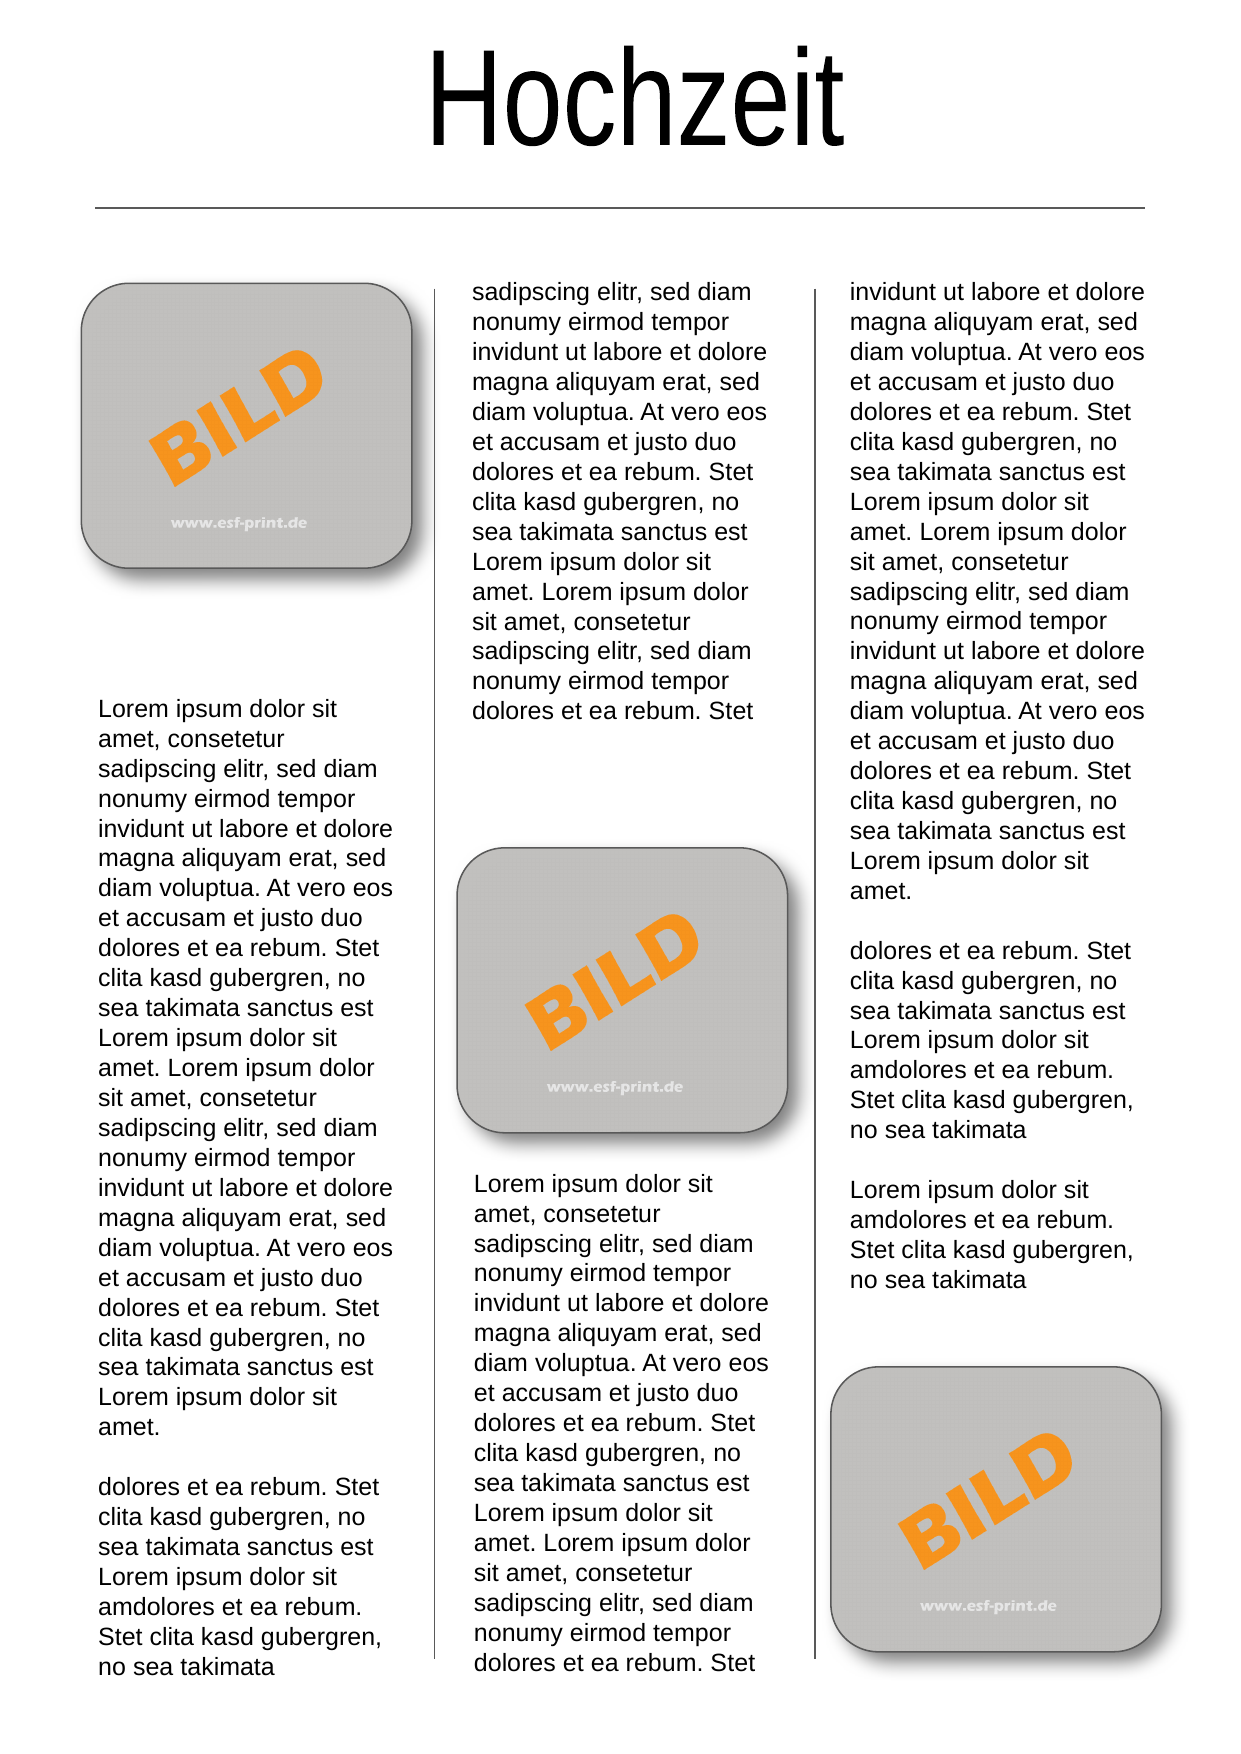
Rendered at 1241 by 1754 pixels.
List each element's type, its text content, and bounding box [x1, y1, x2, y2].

text_box Lorem ipsum dolor sit amet, consetetur sadipscing elitr, sed diam nonumy eirmod tempor invidunt ut labore et dolore magna aliquyam erat, sed diam voluptua. At vero eos et accusam et justo duo dolores et ea rebum. Stet clita kasd gubergren, no sea takimata sanctus est Lorem ipsum dolor sit amet. Lorem ipsum dolor sit amet, consetetur sadipscing elitr, sed diam nonumy eirmod tempor dolores et ea rebum. Stet [459, 1152, 790, 1673]
text_box sadipscing elitr, sed diam nonumy eirmod tempor invidunt ut labore et dolore magna aliquyam erat, sed diam voluptua. At vero eos et accusam et justo duo dolores et ea rebum. Stet clita kasd gubergren, no sea takimata sanctus est Lorem ipsum dolor sit amet. Lorem ipsum dolor sit amet, consetetur sadipscing elitr, sed diam nonumy eirmod tempor dolores et ea rebum. Stet [457, 260, 788, 829]
picture [830, 1366, 1162, 1653]
text_box invidunt ut labore et dolore magna aliquyam erat, sed diam voluptua. At vero eos et accusam et justo duo dolores et ea rebum. Stet clita kasd gubergren, no sea takimata sanctus est Lorem ipsum dolor sit amet. Lorem ipsum dolor sit amet, consetetur sadipscing elitr, sed diam nonumy eirmod tempor invidunt ut labore et dolore magna aliquyam erat, sed diam voluptua. At vero eos et accusam et justo duo dolores et ea rebum. Stet clita kasd gubergren, no sea takimata sanctus est Lorem ipsum dolor sit amet. dolores et ea rebum. Stet clita kasd gubergren, no sea takimata sanctus est Lorem ipsum dolor sit amdolores et ea rebum. Stet clita kasd gubergren, no sea takimata Lorem ipsum dolor sit amdolores et ea rebum. Stet clita kasd gubergren, no sea takimata [834, 260, 1166, 1354]
picture [81, 283, 413, 569]
picture [456, 847, 788, 1134]
text_box Lorem ipsum dolor sit amet, consetetur sadipscing elitr, sed diam nonumy eirmod tempor invidunt ut labore et dolore magna aliquyam erat, sed diam voluptua. At vero eos et accusam et justo duo dolores et ea rebum. Stet clita kasd gubergren, no sea takimata sanctus est Lorem ipsum dolor sit amet. Lorem ipsum dolor sit amet, consetetur sadipscing elitr, sed diam nonumy eirmod tempor invidunt ut labore et dolore magna aliquyam erat, sed diam voluptua. At vero eos et accusam et justo duo dolores et ea rebum. Stet clita kasd gubergren, no sea takimata sanctus est Lorem ipsum dolor sit amet. dolores et ea rebum. Stet clita kasd gubergren, no sea takimata sanctus est Lorem ipsum dolor sit amdolores et ea rebum. Stet clita kasd gubergren, no sea takimata [83, 677, 414, 1673]
